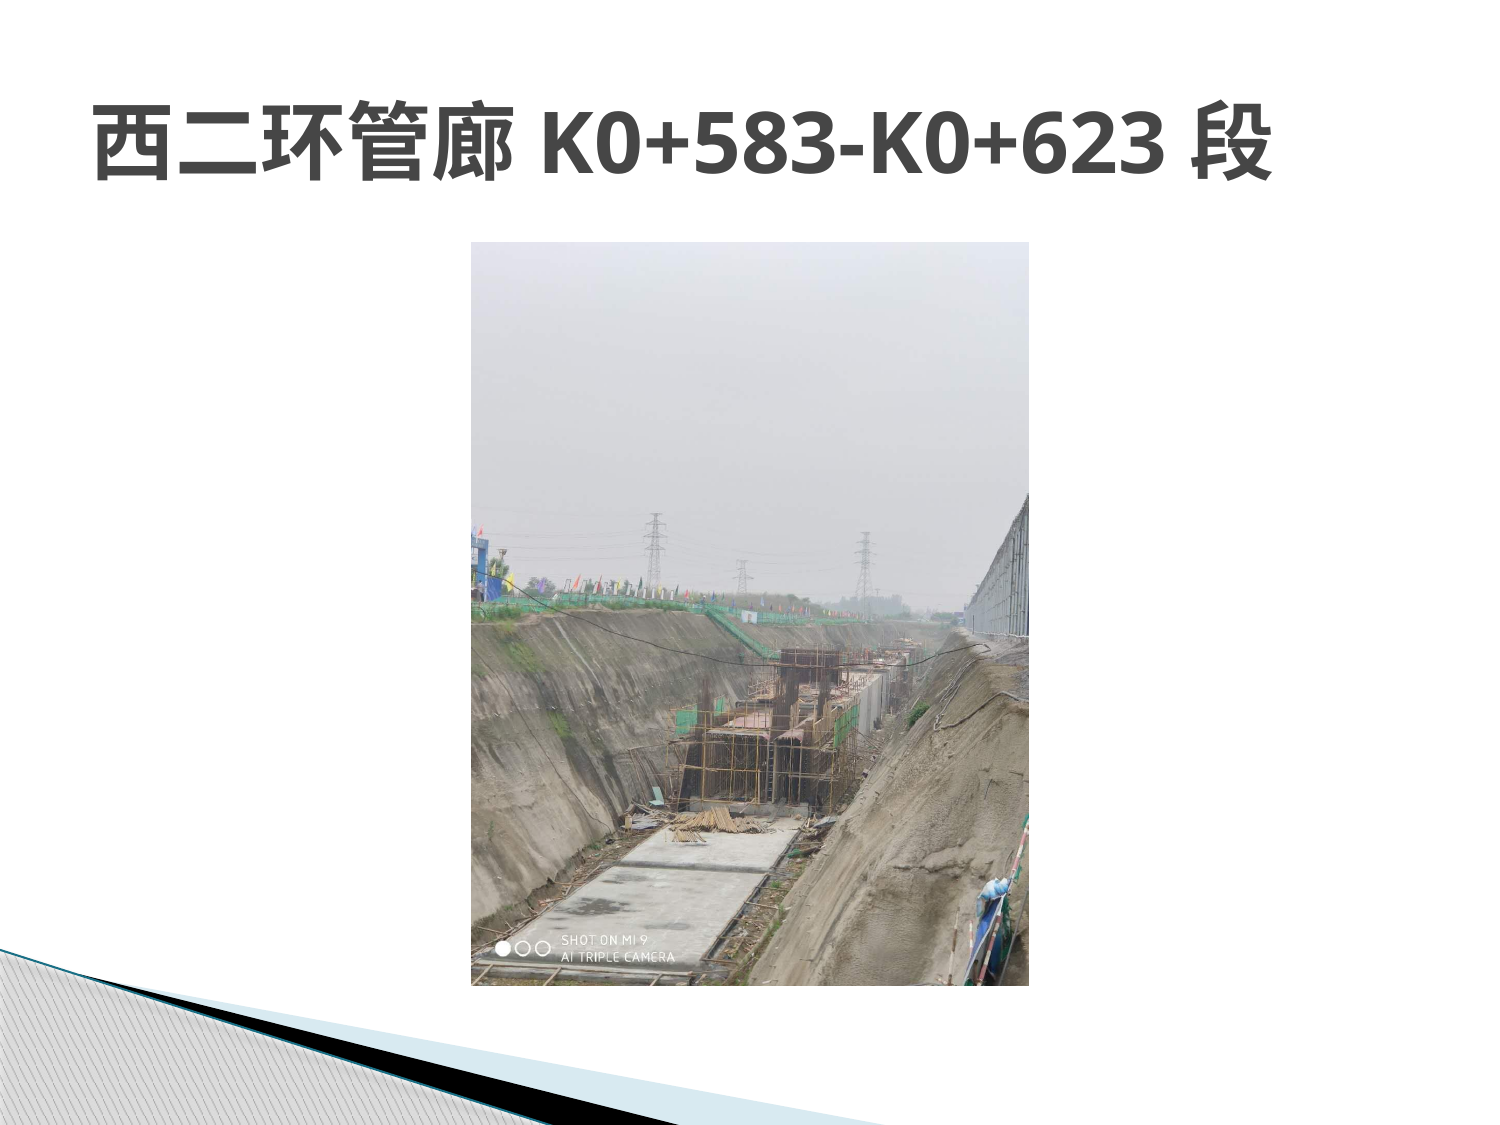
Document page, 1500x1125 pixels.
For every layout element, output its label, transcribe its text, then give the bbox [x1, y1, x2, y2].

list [471, 242, 1029, 986]
title 西二环管廊K0+583-K0+623段 [75, 45, 1425, 233]
